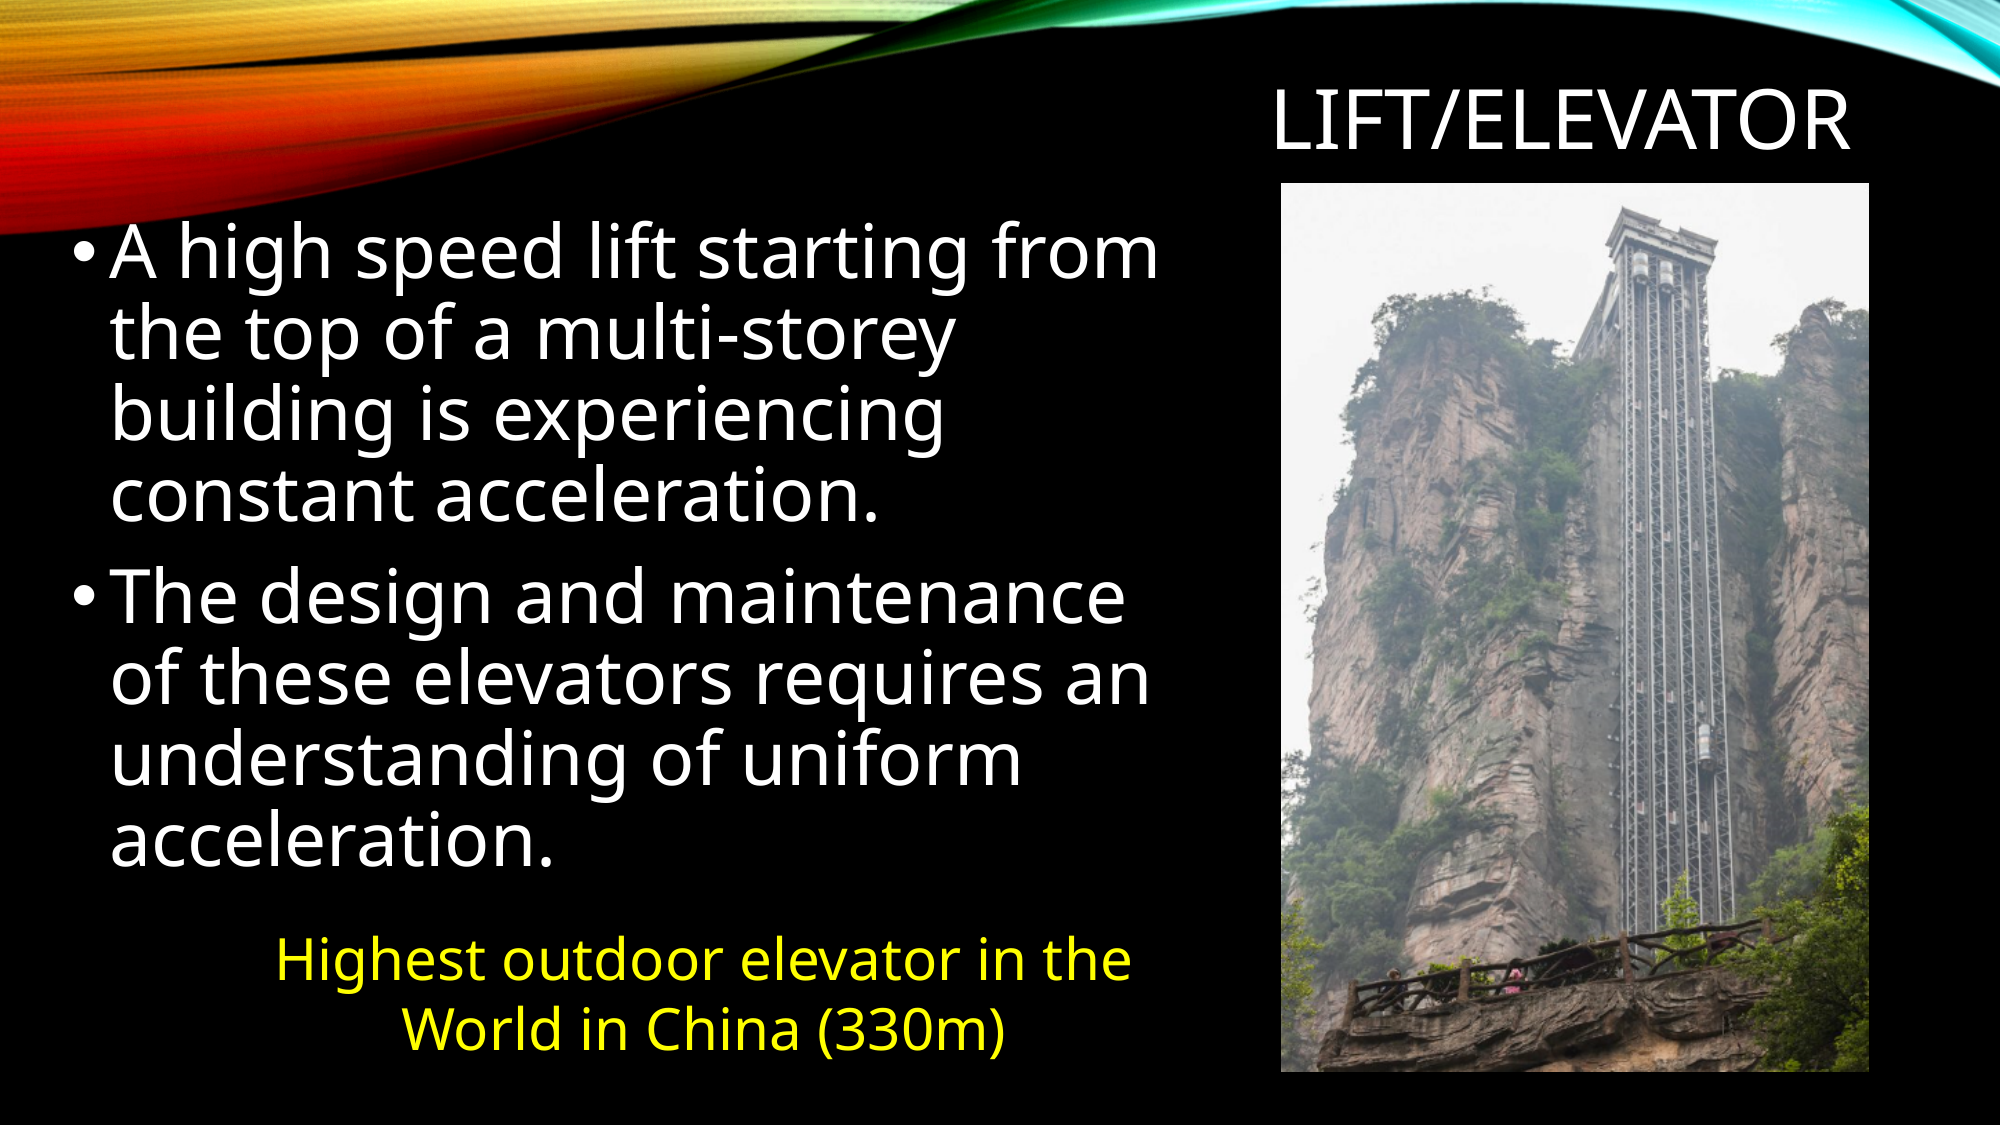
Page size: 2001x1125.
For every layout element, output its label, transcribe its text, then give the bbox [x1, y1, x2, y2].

list A high speed lift starting from the top of a multi-storey building is experiencing constant acceleration. The design and maintenance of these elevators requires an understanding of uniform acceleration. [56, 206, 1222, 915]
title Lift/elevator [455, 61, 1869, 184]
text_box Highest outdoor elevator in the World in China (330m) [245, 914, 1162, 1070]
picture [0, 0, 2000, 1072]
